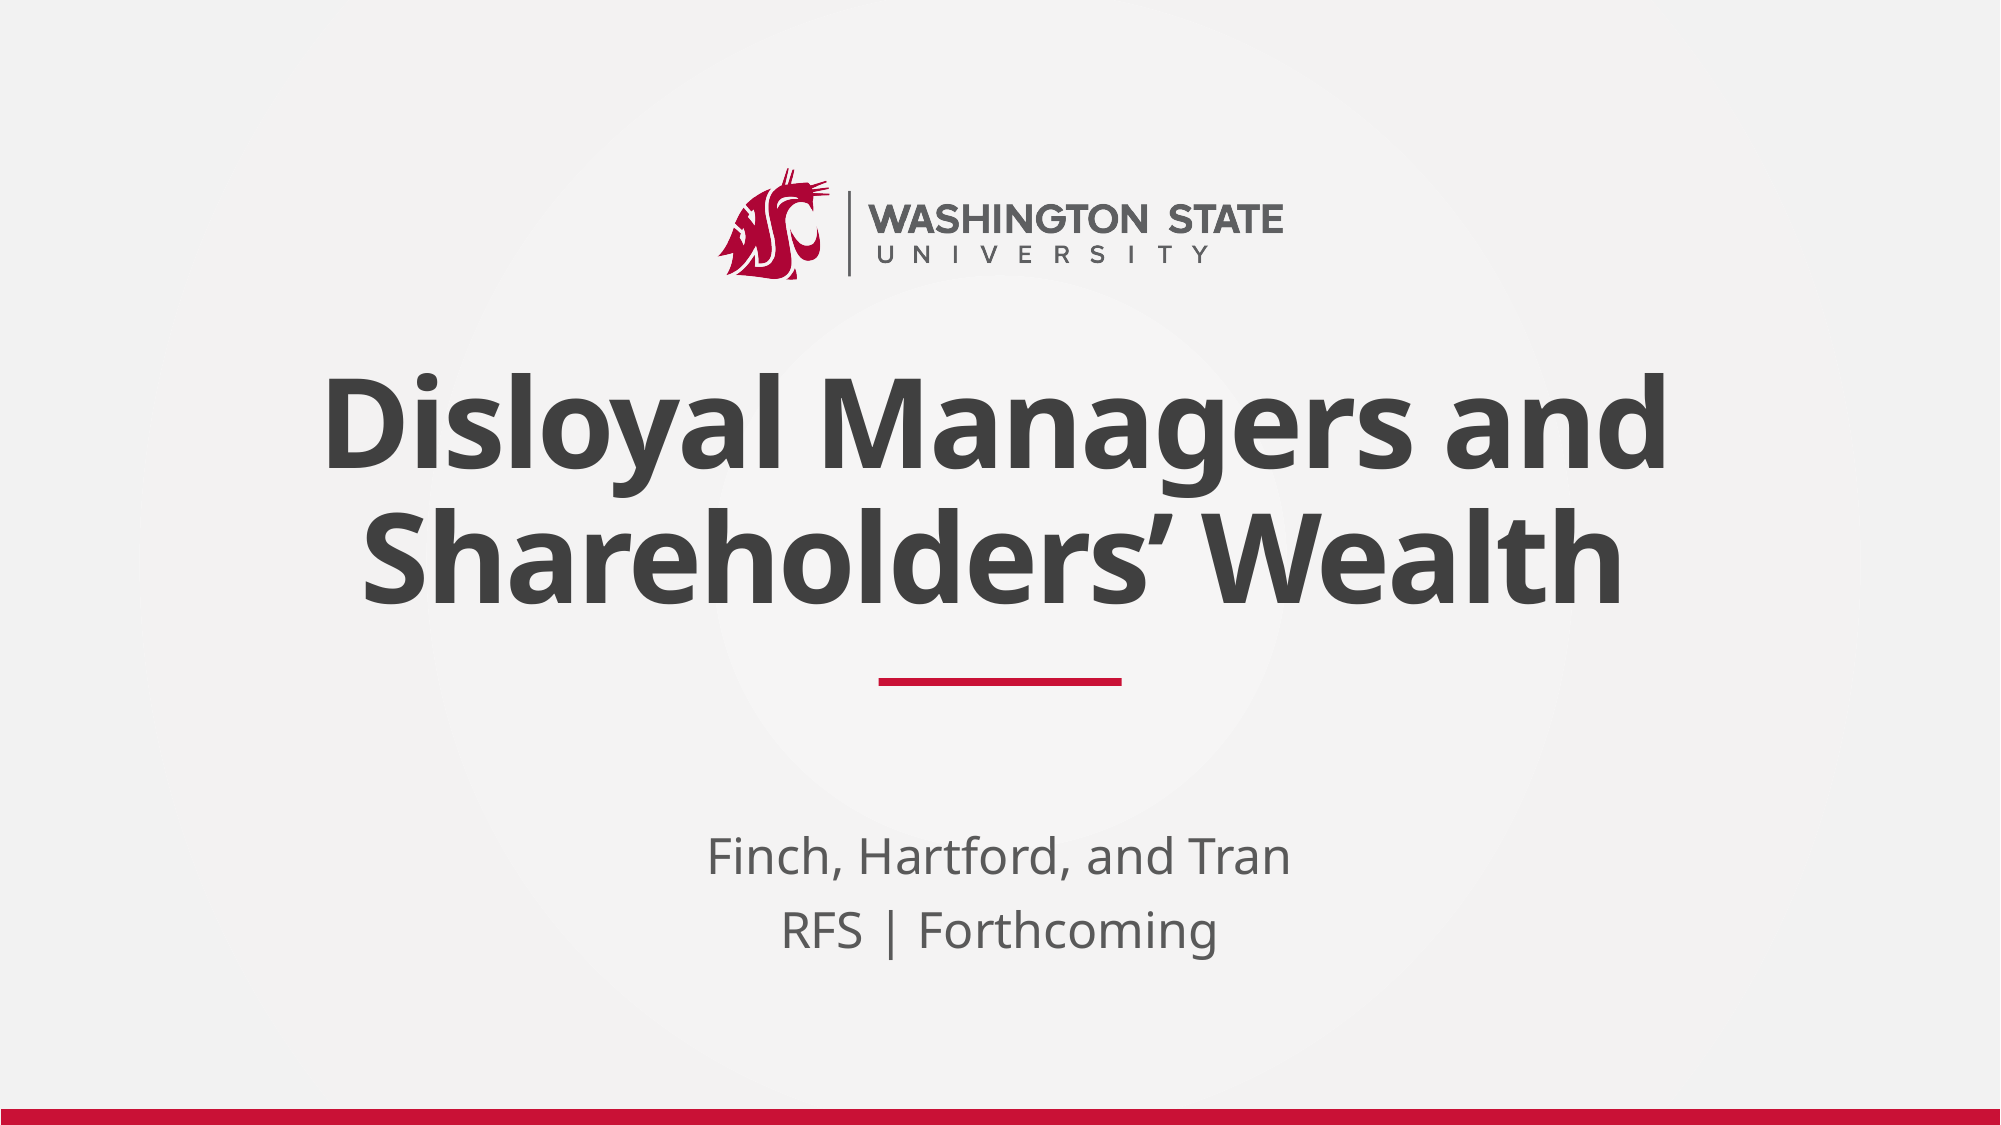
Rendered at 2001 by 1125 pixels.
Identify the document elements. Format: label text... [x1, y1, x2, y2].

text_box Finch, Hartford, and Tran RFS | Forthcoming [249, 823, 1750, 1095]
picture [716, 168, 1283, 281]
title Disloyal Managers and Shareholders’ Wealth [244, 316, 1745, 639]
text_box [0, 1109, 2000, 1125]
text_box [877, 678, 1123, 687]
